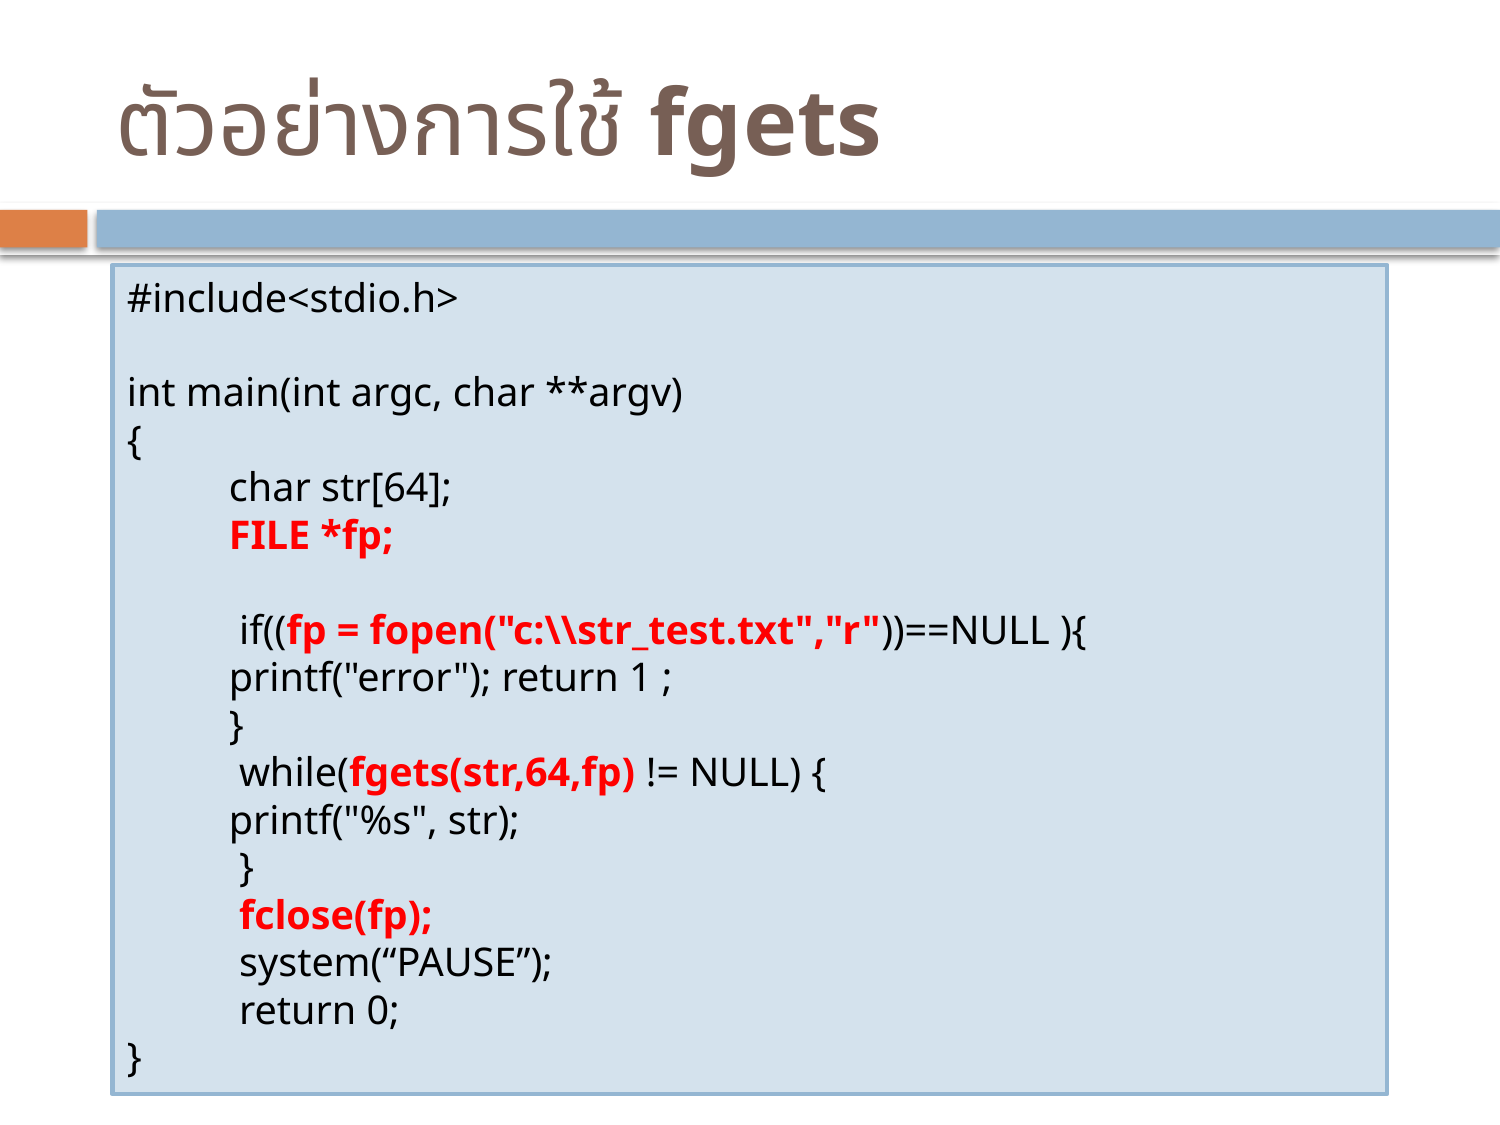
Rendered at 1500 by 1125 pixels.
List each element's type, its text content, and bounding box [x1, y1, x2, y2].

text_box #include<stdio.h> int main(int argc, char **argv) { char str[64]; FILE *fp; if((fp = fopen("c:\\str_test.txt","r"))==NULL ){ printf("error"); return 1 ; } while(fgets(str,64,fp) != NULL) { printf("%s", str); } fclose(fp); system(“PAUSE”); return 0; } [112, 265, 1388, 1094]
title ตัวอย่างการใช้ fgets [100, 37, 1438, 200]
